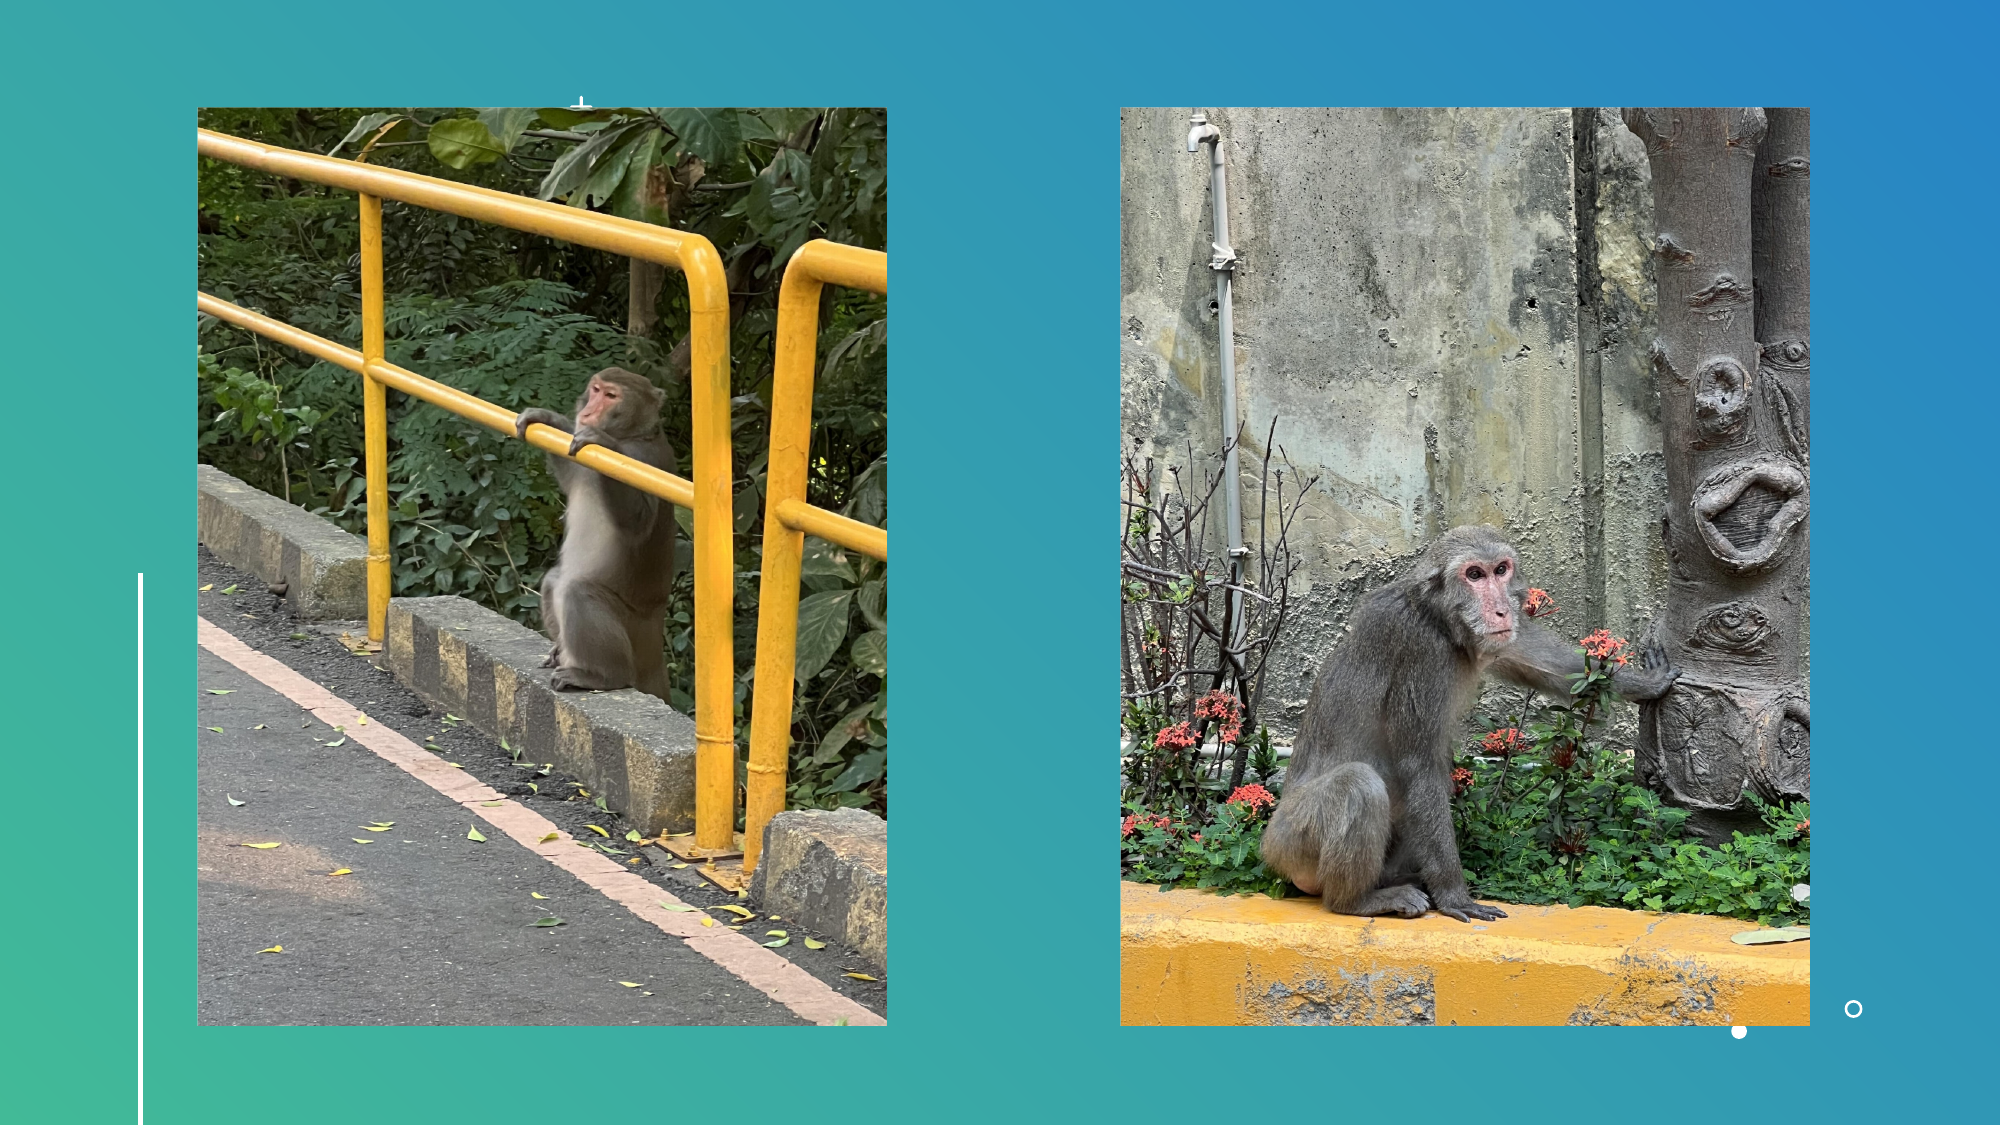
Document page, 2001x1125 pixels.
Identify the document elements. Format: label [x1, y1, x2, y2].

picture [1005, 109, 1925, 1025]
text_box [1844, 1000, 1863, 1018]
text_box [569, 95, 593, 107]
text_box [1731, 1026, 1747, 1039]
picture [82, 109, 1002, 1025]
text_box [0, 0, 2000, 1125]
